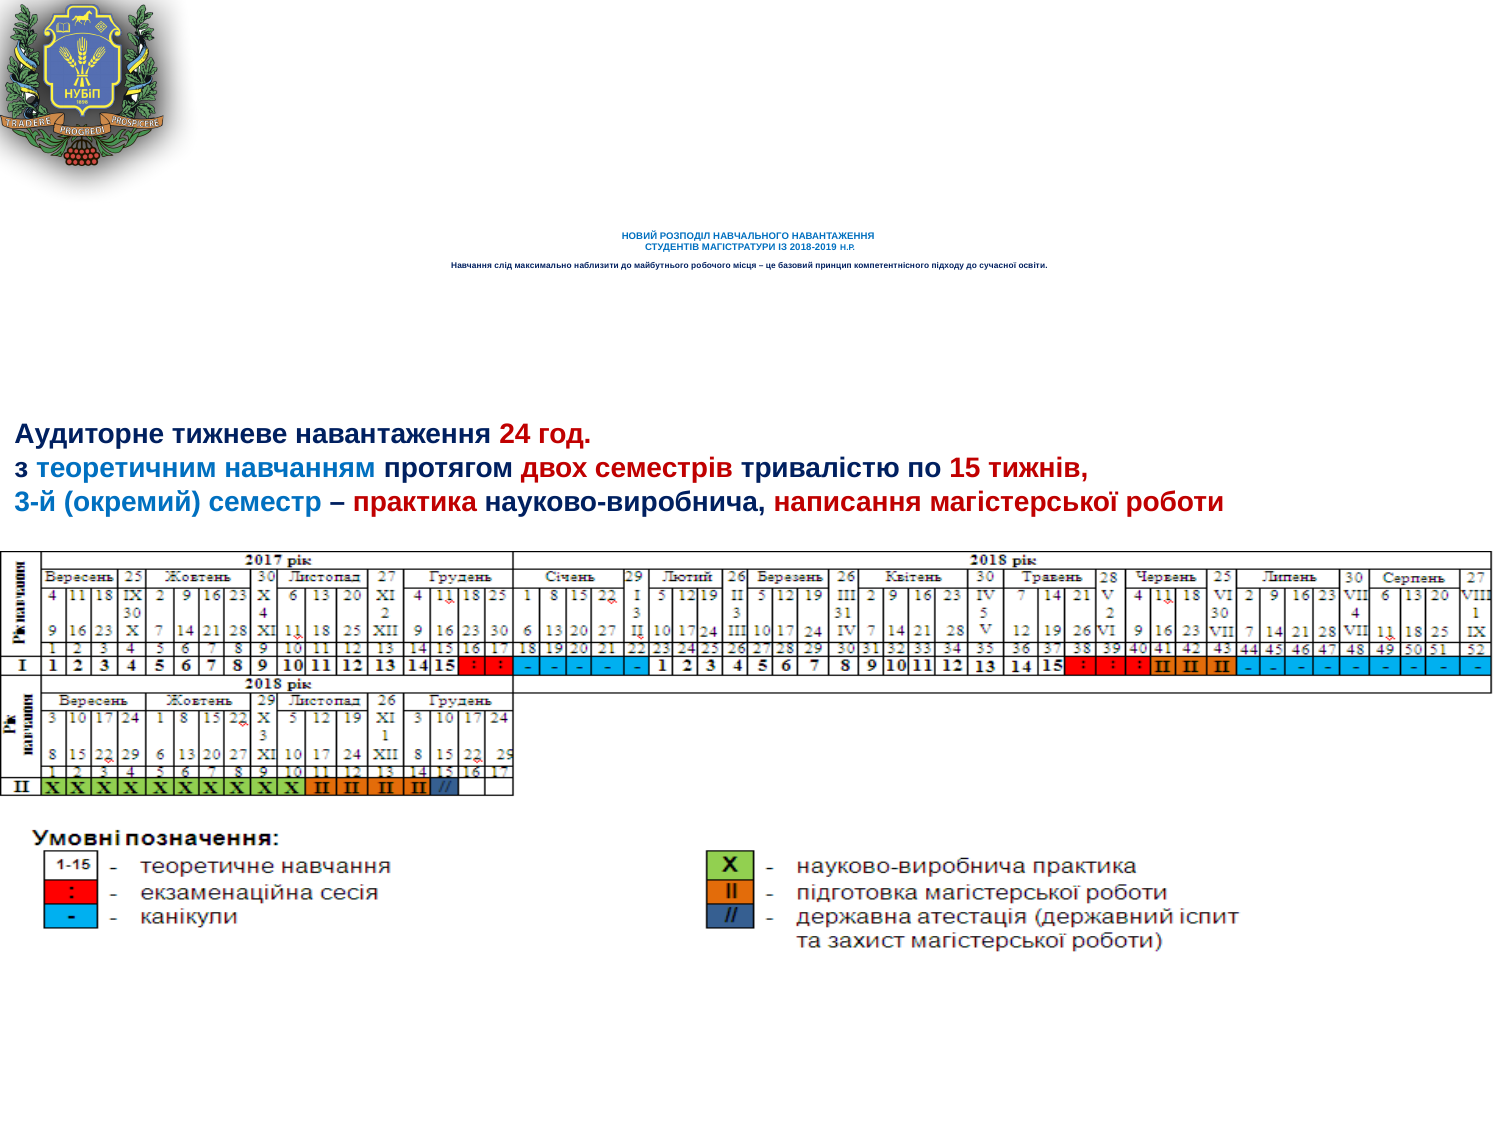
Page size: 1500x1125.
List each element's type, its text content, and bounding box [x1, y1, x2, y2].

picture [0, 0, 164, 166]
title Новий розподіл навчального навантаження студентів магістратури із 2018-2019 н.р. Навчання слід максимально наблизити до майбутнього робочого місця – це базовий принцип компетентнісного підходу до сучасної освіти. [0, 140, 1500, 361]
text_box Аудиторне тижневе навантаження 24 год. з теоретичним навчанням протягом двох семестрів тривалістю по 15 тижнів, 3-й (окремий) семестр – практика науково-виробнича, написання магістерської роботи [0, 408, 1500, 524]
picture [0, 550, 1500, 959]
